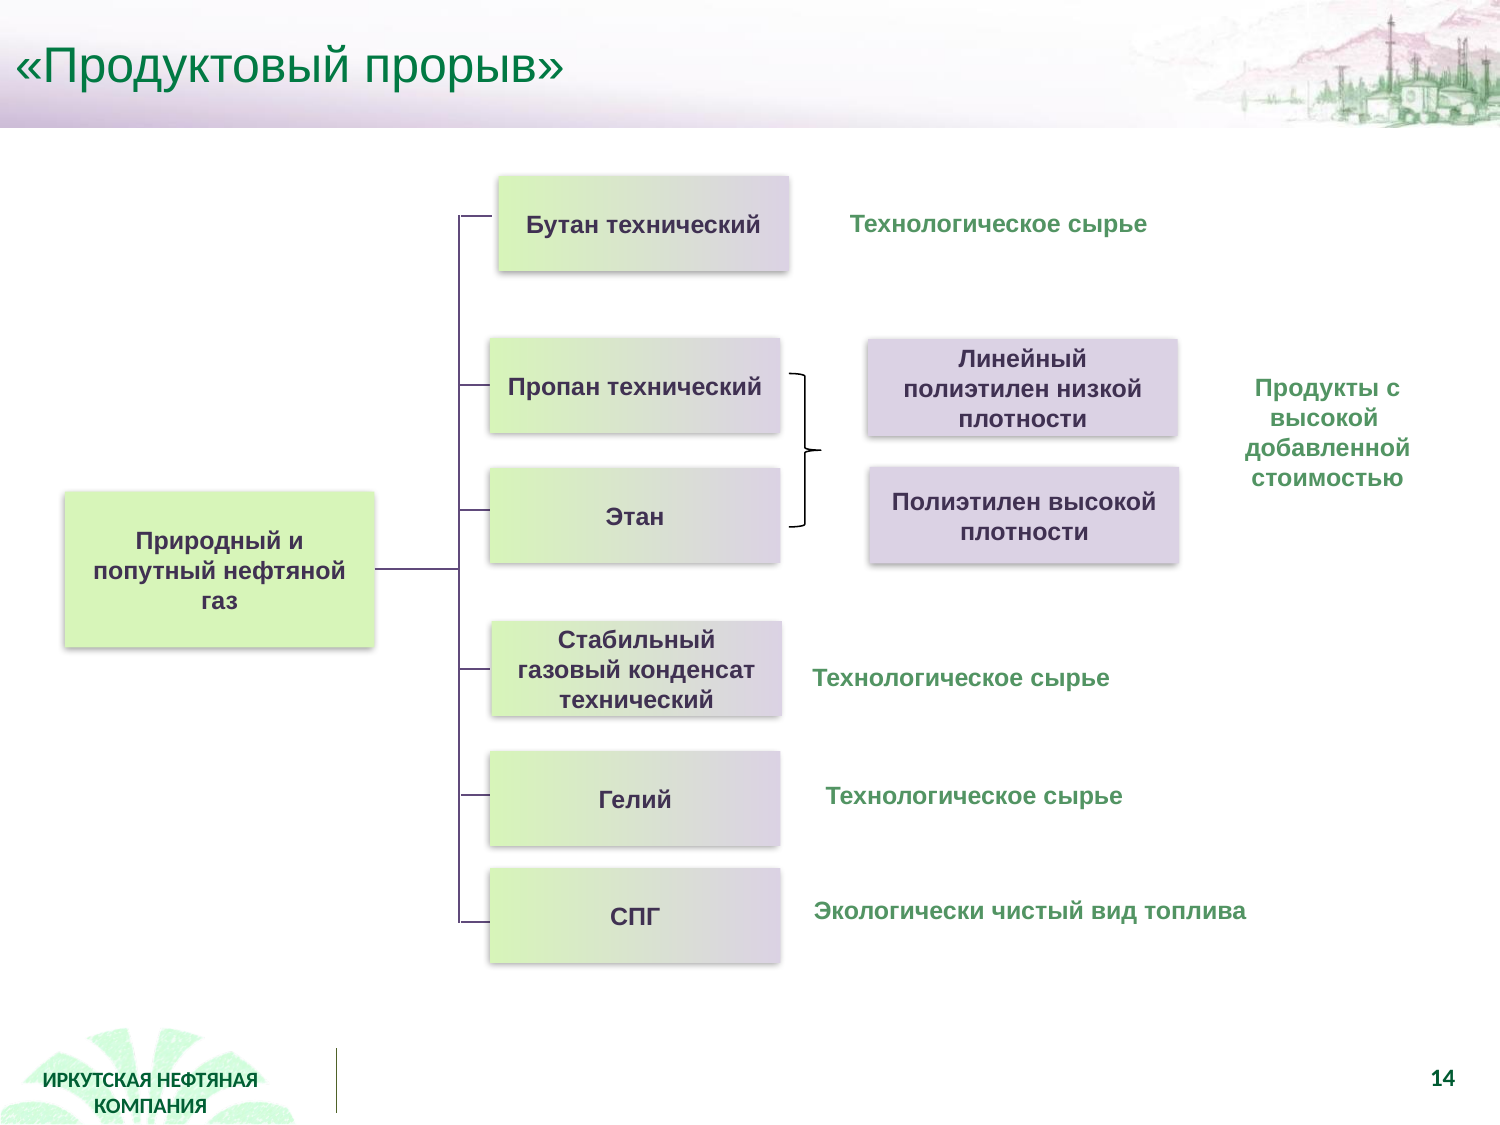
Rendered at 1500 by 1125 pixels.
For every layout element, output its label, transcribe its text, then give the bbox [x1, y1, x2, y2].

text_box Этан [489, 467, 781, 563]
text_box СПГ [489, 868, 781, 964]
table_cell 34,98* [0, 1027, 302, 1125]
picture [0, 0, 1500, 128]
text_box Технологическое сырье [835, 200, 1163, 246]
title «Продуктовый прорыв» [0, 0, 1308, 126]
text_box Экологически чистый вид топлива [798, 886, 1262, 932]
text_box [788, 372, 822, 528]
text_box Продукты с высокой добавленной стоимостью [1210, 364, 1445, 499]
slide_number 14 [1399, 1046, 1471, 1107]
text_box Природный и попутный нефтяной газ [64, 491, 375, 648]
text_box Стабильный газовый конденсат технический [491, 621, 783, 717]
text_box Полиэтилен высокой плотности [869, 466, 1180, 564]
text_box Гелий [489, 751, 781, 847]
text_box Технологическое сырье [797, 654, 1126, 700]
text_box Пропан технический [489, 337, 781, 433]
text_box Технологическое сырье [810, 772, 1139, 817]
text_box Бутан технический [498, 175, 790, 271]
text_box Линейный полиэтилен низкой плотности [867, 338, 1178, 437]
